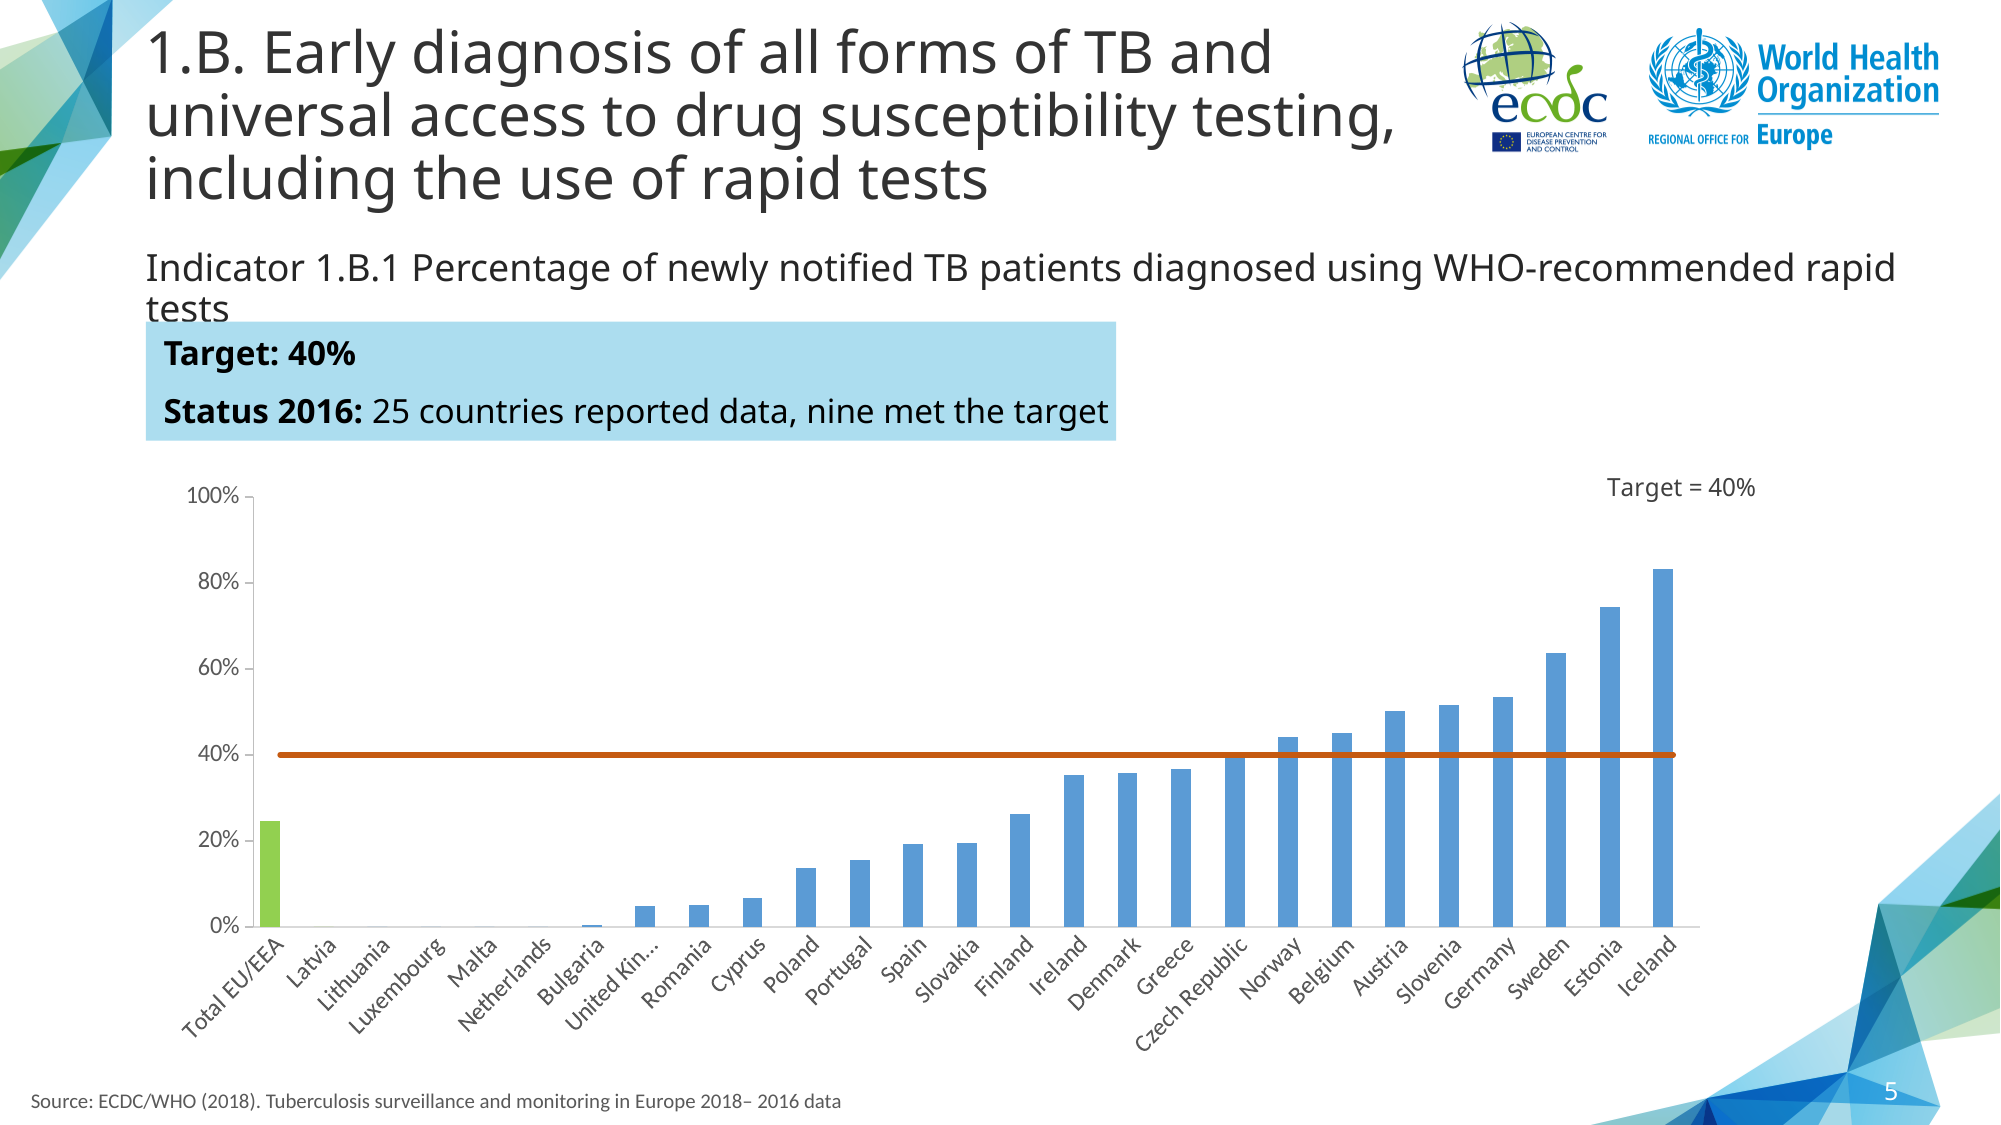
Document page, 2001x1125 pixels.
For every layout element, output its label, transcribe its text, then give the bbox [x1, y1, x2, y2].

slide_number 5 [1494, 1062, 1914, 1123]
chart [178, 461, 1757, 1065]
text_box Target: 40% Status 2016: 25 countries reported data, nine met the target [145, 321, 1117, 441]
text_box Source: ECDC/WHO (2018). Tuberculosis surveillance and monitoring in Europe 2018– 2016 data [30, 1090, 886, 1113]
title 1.B. Early diagnosis of all forms of TB and universal access to drug susceptibility testing, including the use of rapid tests [145, 23, 1433, 159]
picture [0, 0, 2000, 1125]
list Indicator 1.B.1 Percentage of newly notified TB patients diagnosed using WHO-recommended rapid tests [145, 249, 1914, 344]
